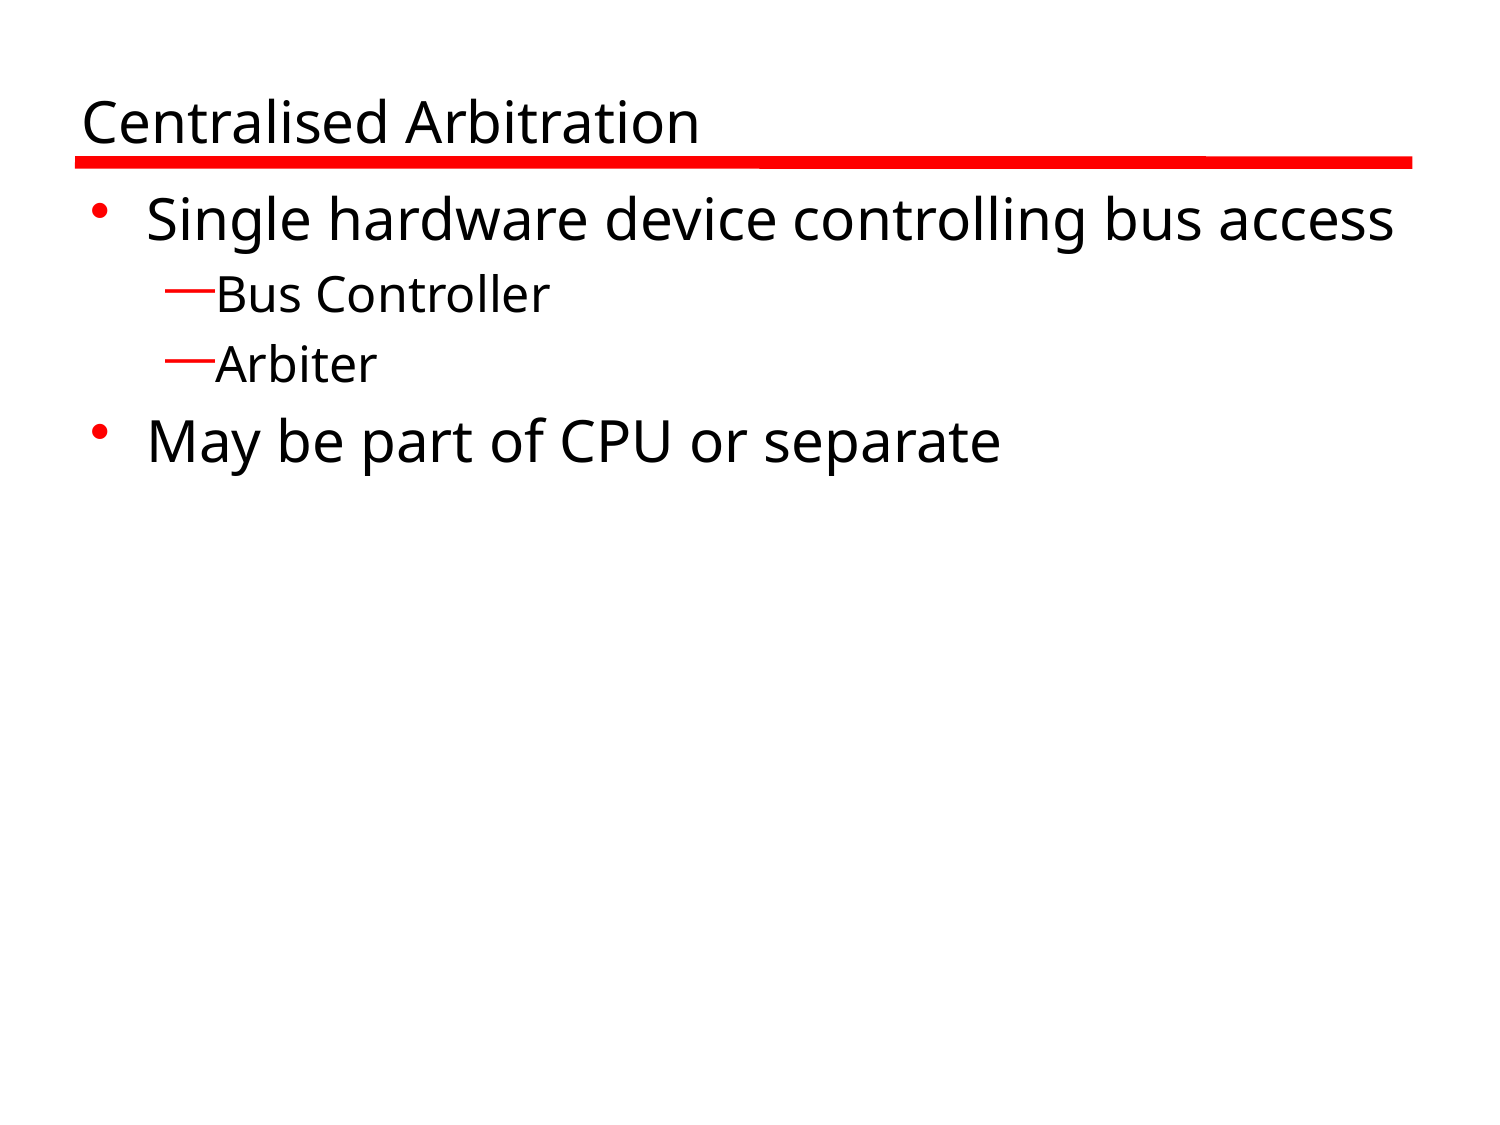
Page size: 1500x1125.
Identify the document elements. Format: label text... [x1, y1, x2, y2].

title Centralised Arbitration [66, 24, 1413, 163]
list Single hardware device controlling bus access Bus Controller Arbiter May be part of CPU or separate [74, 174, 1417, 1101]
